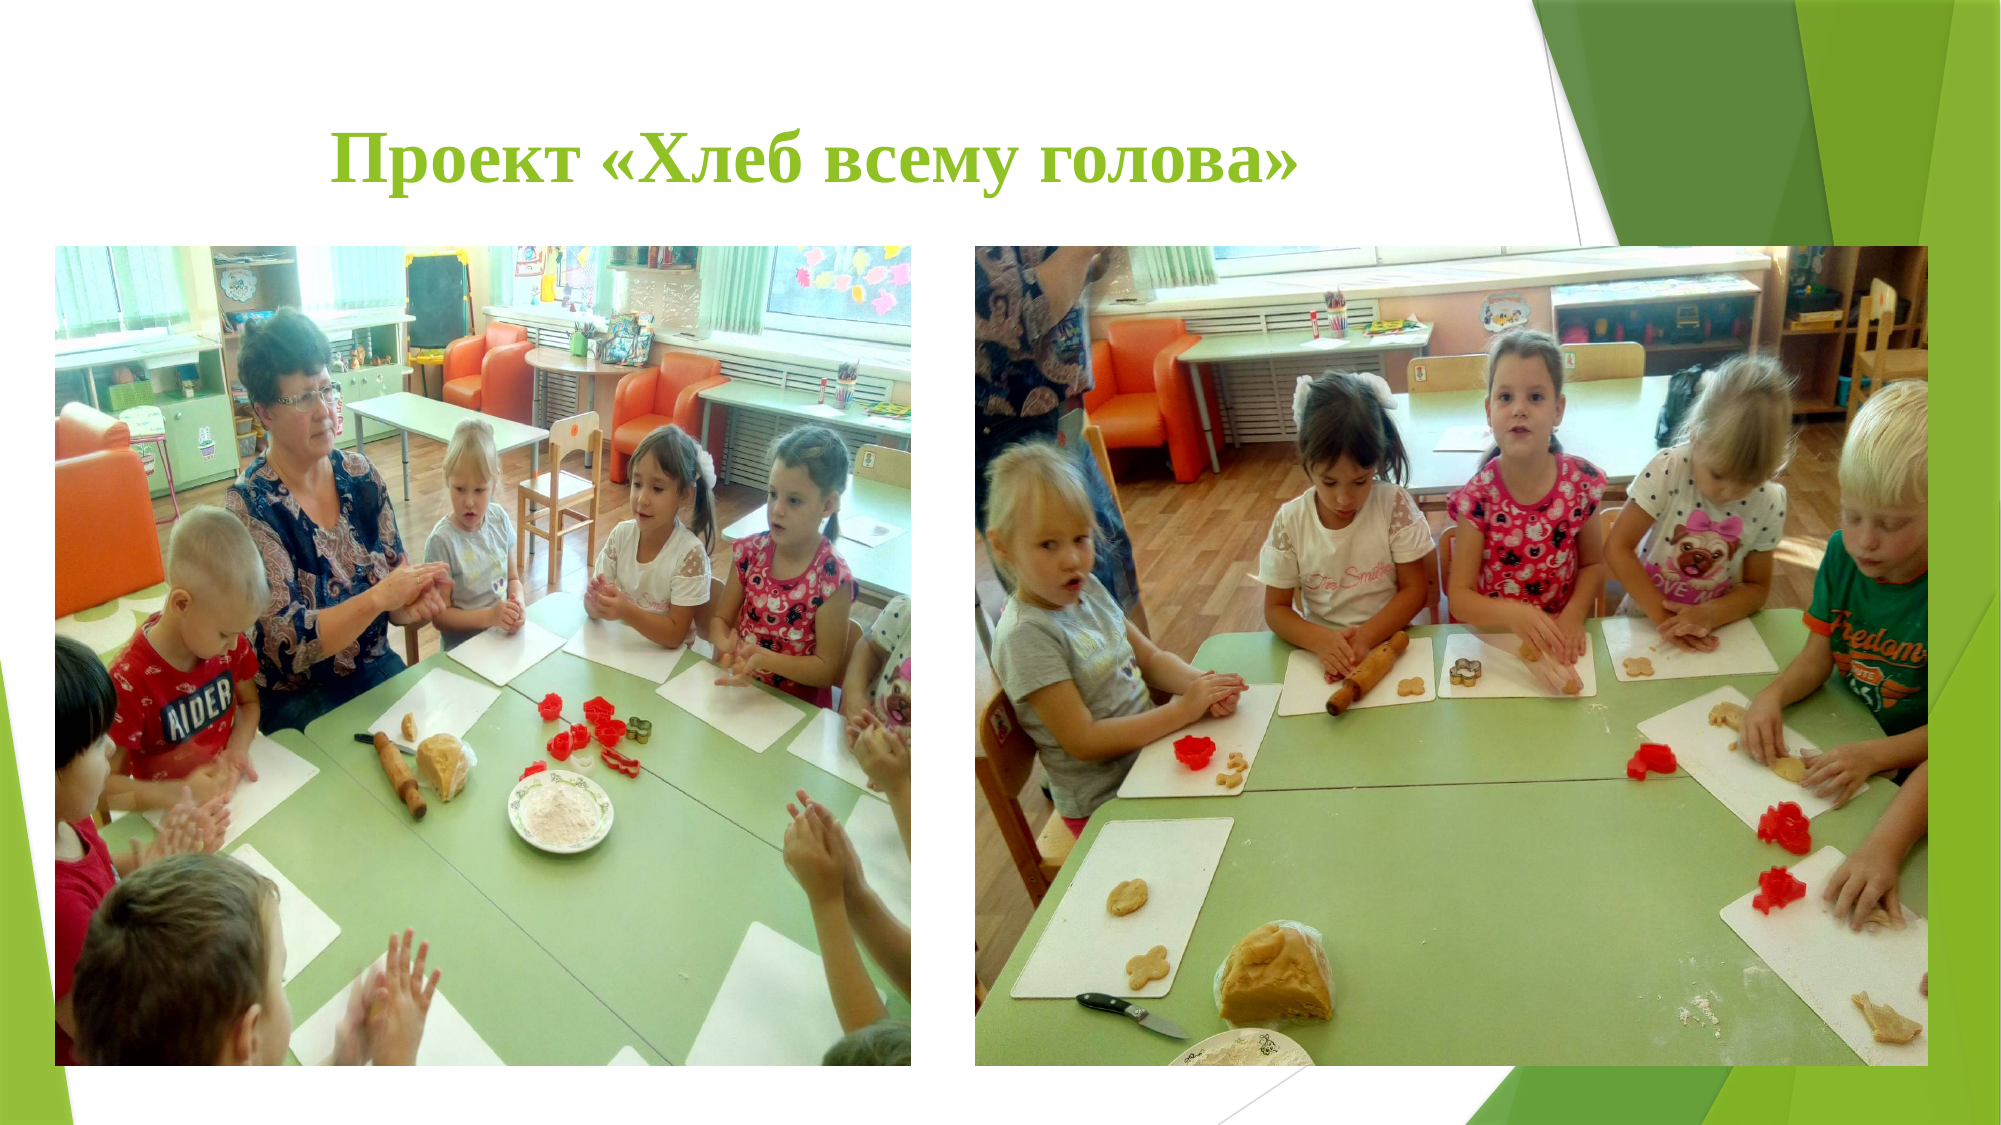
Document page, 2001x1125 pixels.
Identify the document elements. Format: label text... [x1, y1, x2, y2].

title Проект «Хлеб всему голова» [111, 99, 1522, 317]
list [974, 246, 1928, 1066]
picture [54, 246, 912, 1066]
